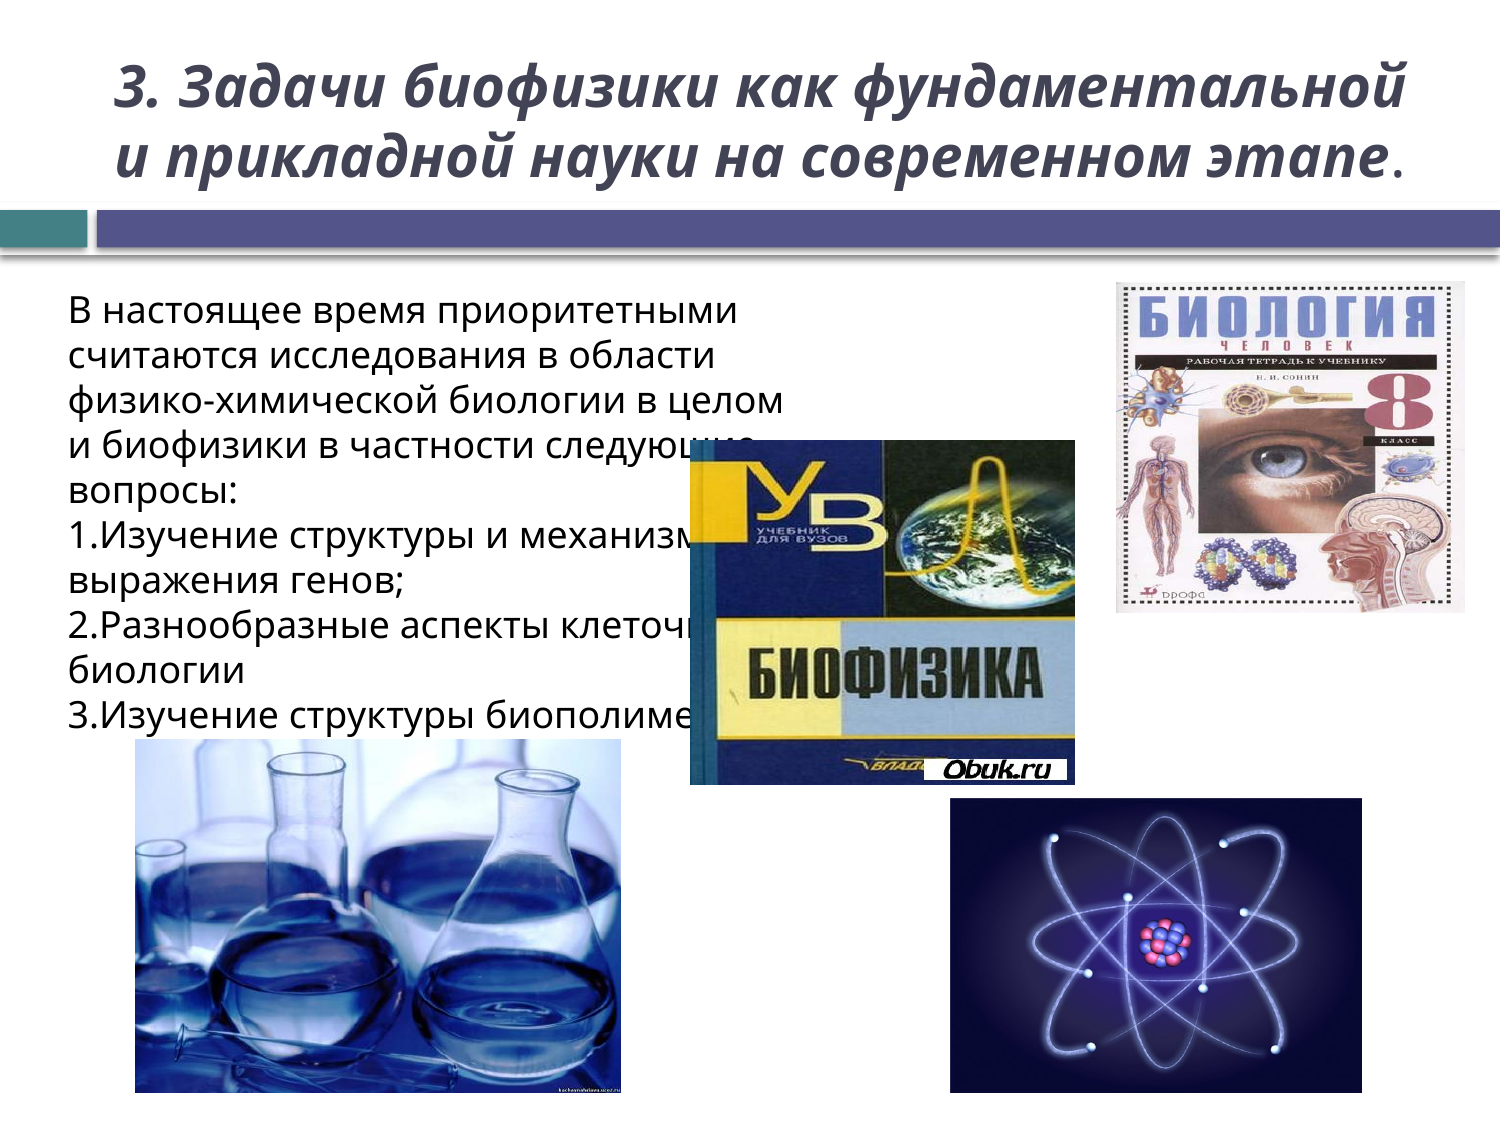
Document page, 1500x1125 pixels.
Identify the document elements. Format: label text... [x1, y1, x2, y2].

picture [1115, 281, 1465, 613]
picture [690, 440, 1076, 785]
text_box В настоящее время приоритетными считаются исследования в области физико-химической биологии в целом и биофизики в частности следующие вопросы: 1.Изучение структуры и механизмов выражения генов; 2.Разнообразные аспекты клеточной биологии 3.Изучение структуры биополимеров [53, 278, 803, 744]
picture [135, 739, 621, 1093]
picture [950, 798, 1362, 1093]
title 3. Задачи биофизики как фундаментальной и прикладной науки на современном этапе. [99, 37, 1438, 200]
